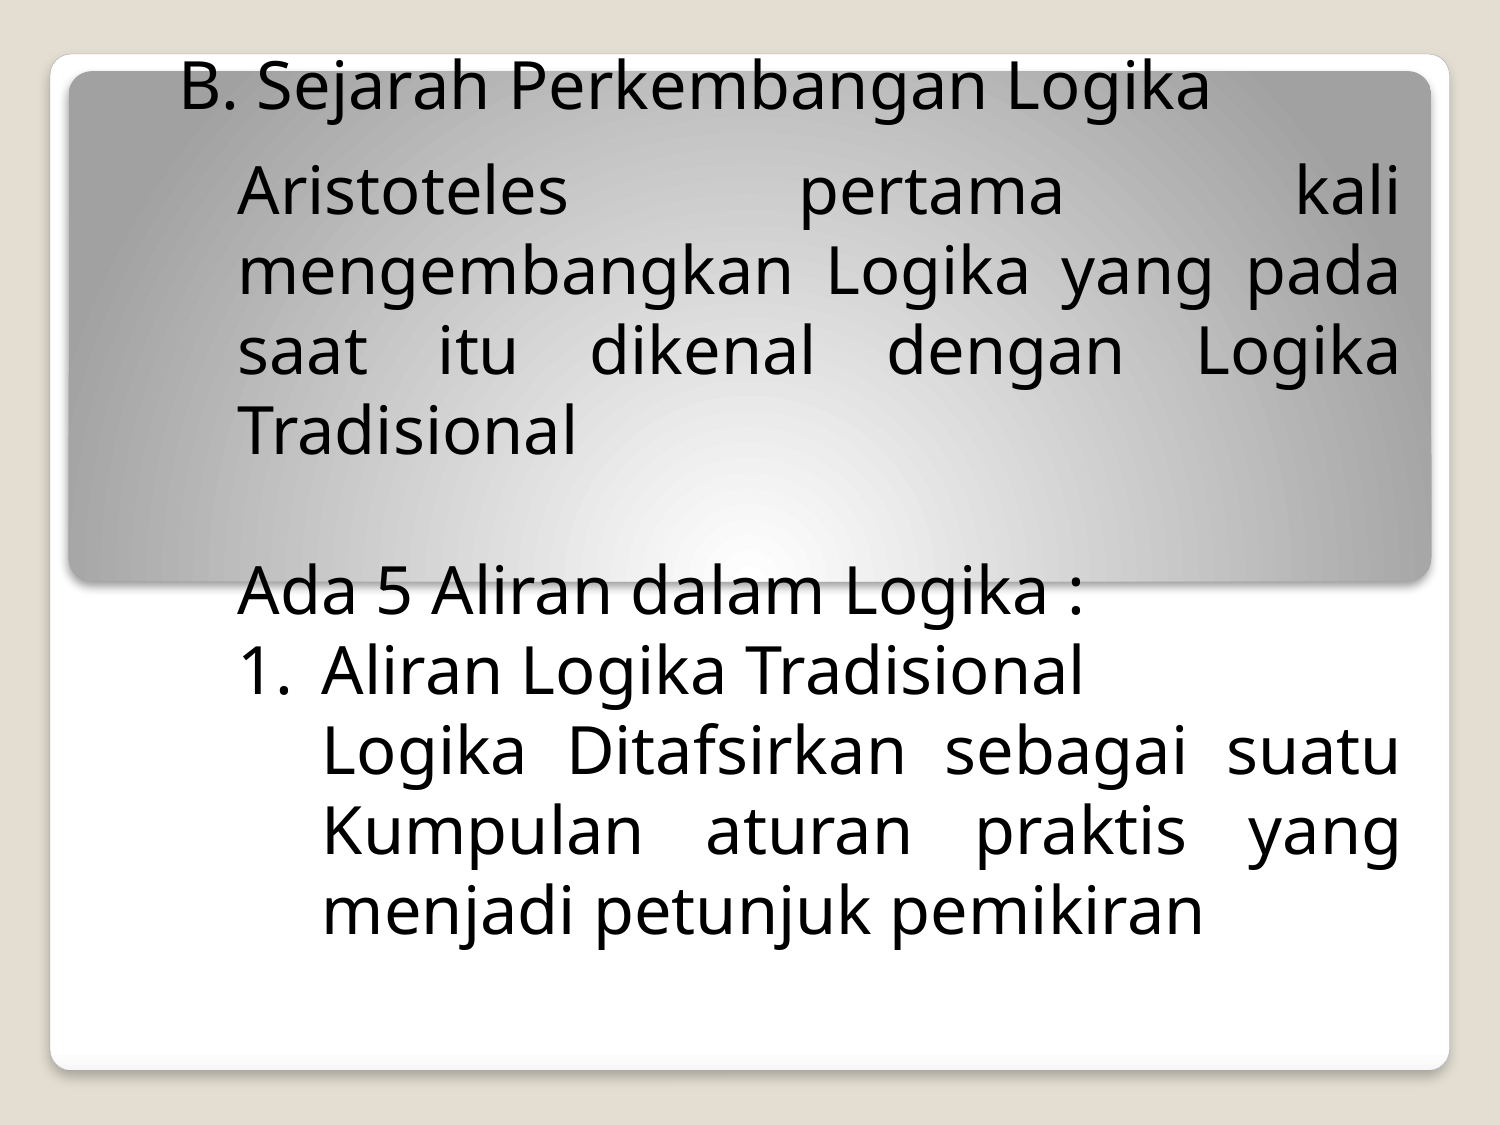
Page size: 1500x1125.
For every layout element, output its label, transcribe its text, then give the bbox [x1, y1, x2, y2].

text_box B. Sejarah Perkembangan Logika [163, 35, 1383, 130]
text_box Aristoteles pertama kali mengembangkan Logika yang pada saat itu dikenal dengan Logika Tradisional Ada 5 Aliran dalam Logika : Aliran Logika Tradisional Logika Ditafsirkan sebagai suatu Kumpulan aturan praktis yang menjadi petunjuk pemikiran [222, 140, 1418, 1035]
